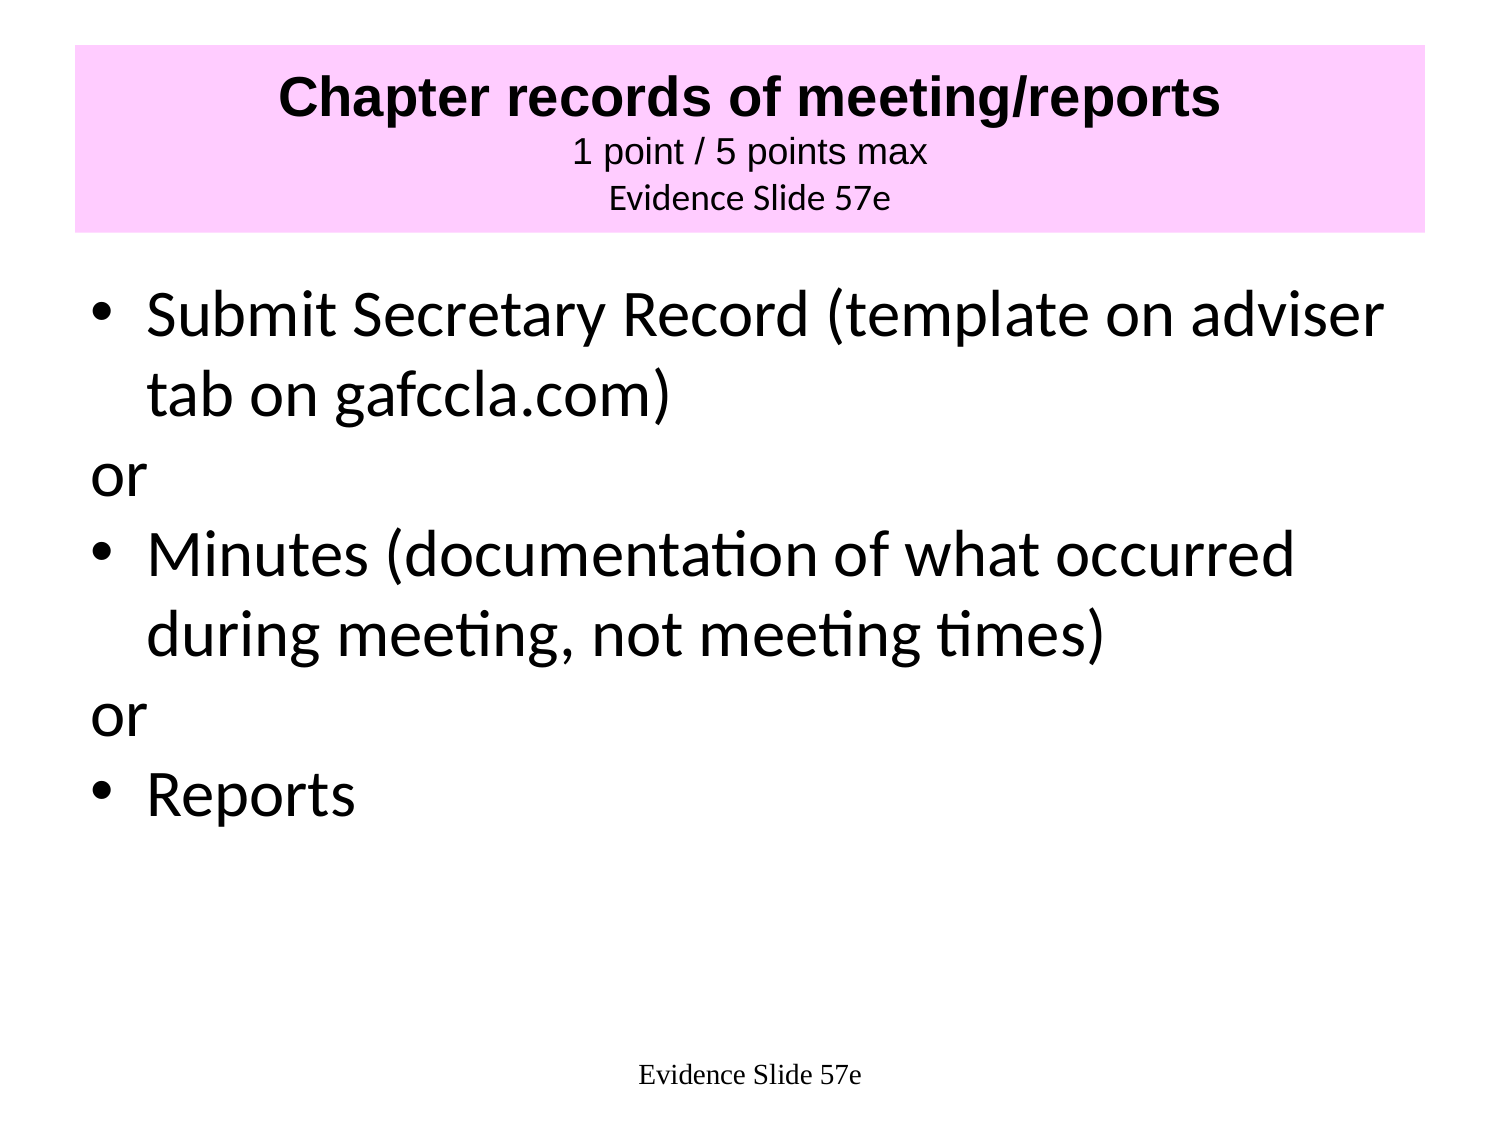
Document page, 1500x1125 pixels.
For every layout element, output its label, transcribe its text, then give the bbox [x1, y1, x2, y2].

list Submit Secretary Record (template on adviser tab on gafccla.com) or Minutes (documentation of what occurred during meeting, not meeting times) or Reports [75, 262, 1425, 1005]
title Chapter records of meeting/reports 1 point / 5 points max Evidence Slide 57e [75, 45, 1425, 233]
footer Evidence Slide 57e [512, 1042, 988, 1103]
